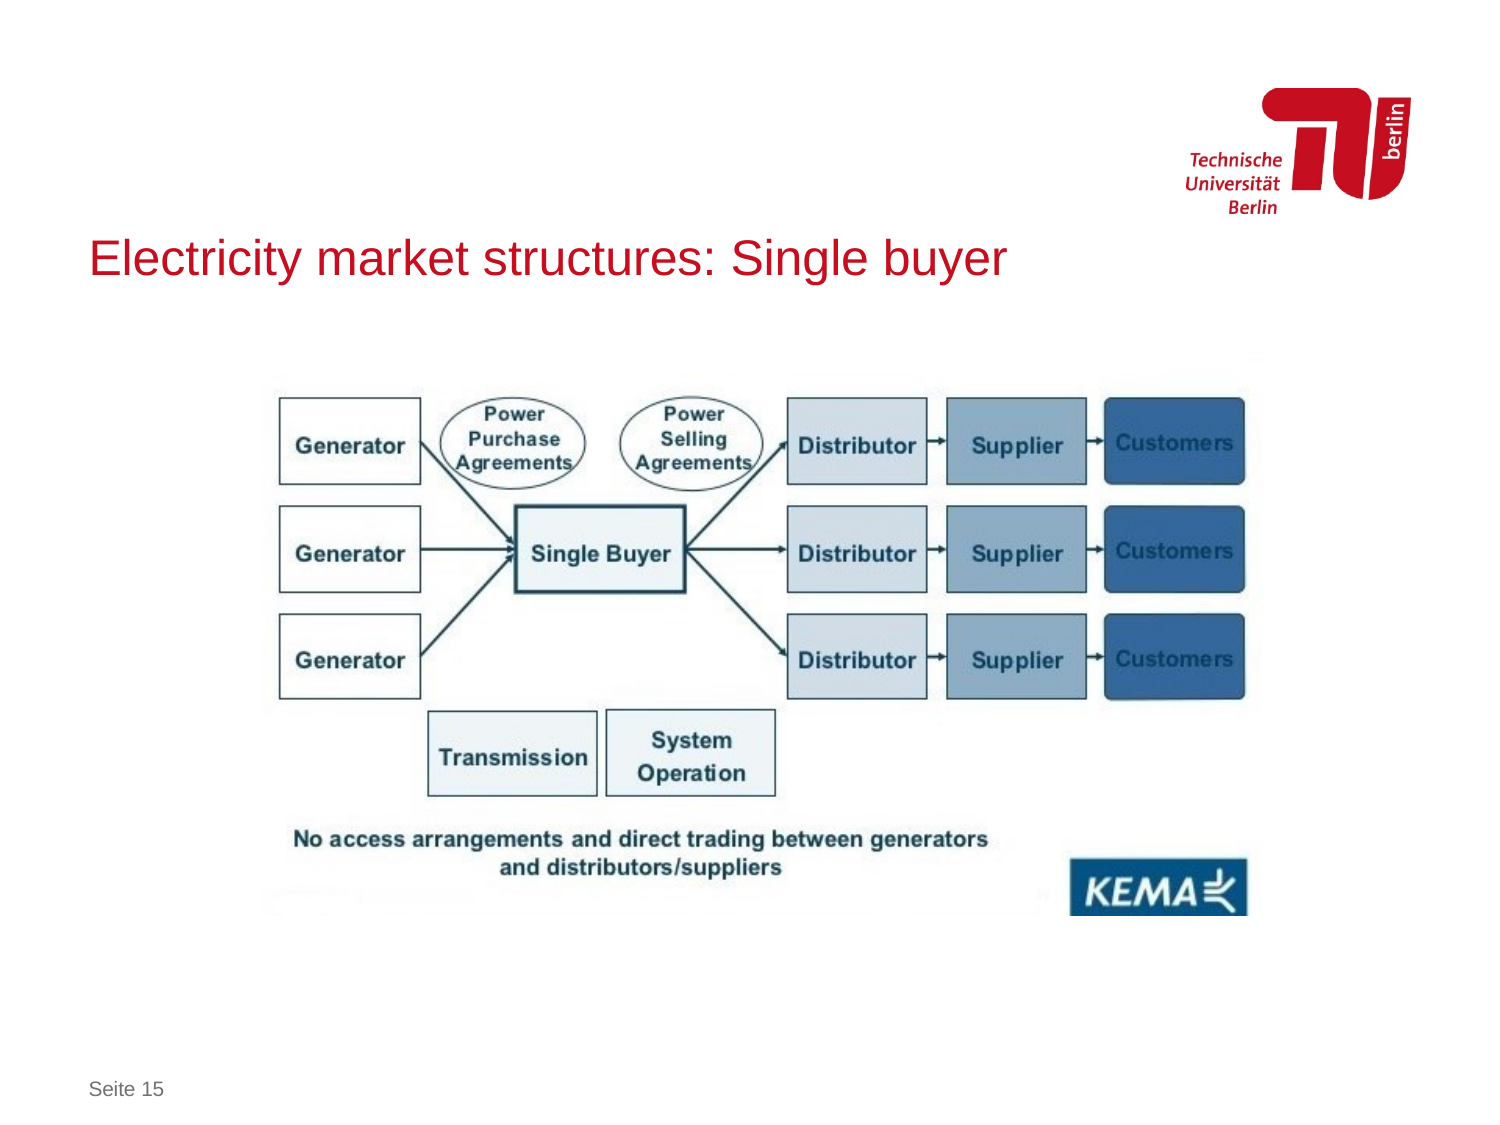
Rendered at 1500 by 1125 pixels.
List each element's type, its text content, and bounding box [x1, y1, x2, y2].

slide_number Seite 15 [88, 1075, 1176, 1101]
picture [187, 349, 1317, 916]
picture [1186, 88, 1411, 214]
title Electricity market structures: Single buyer [88, 226, 1411, 286]
list [183, 315, 1294, 983]
